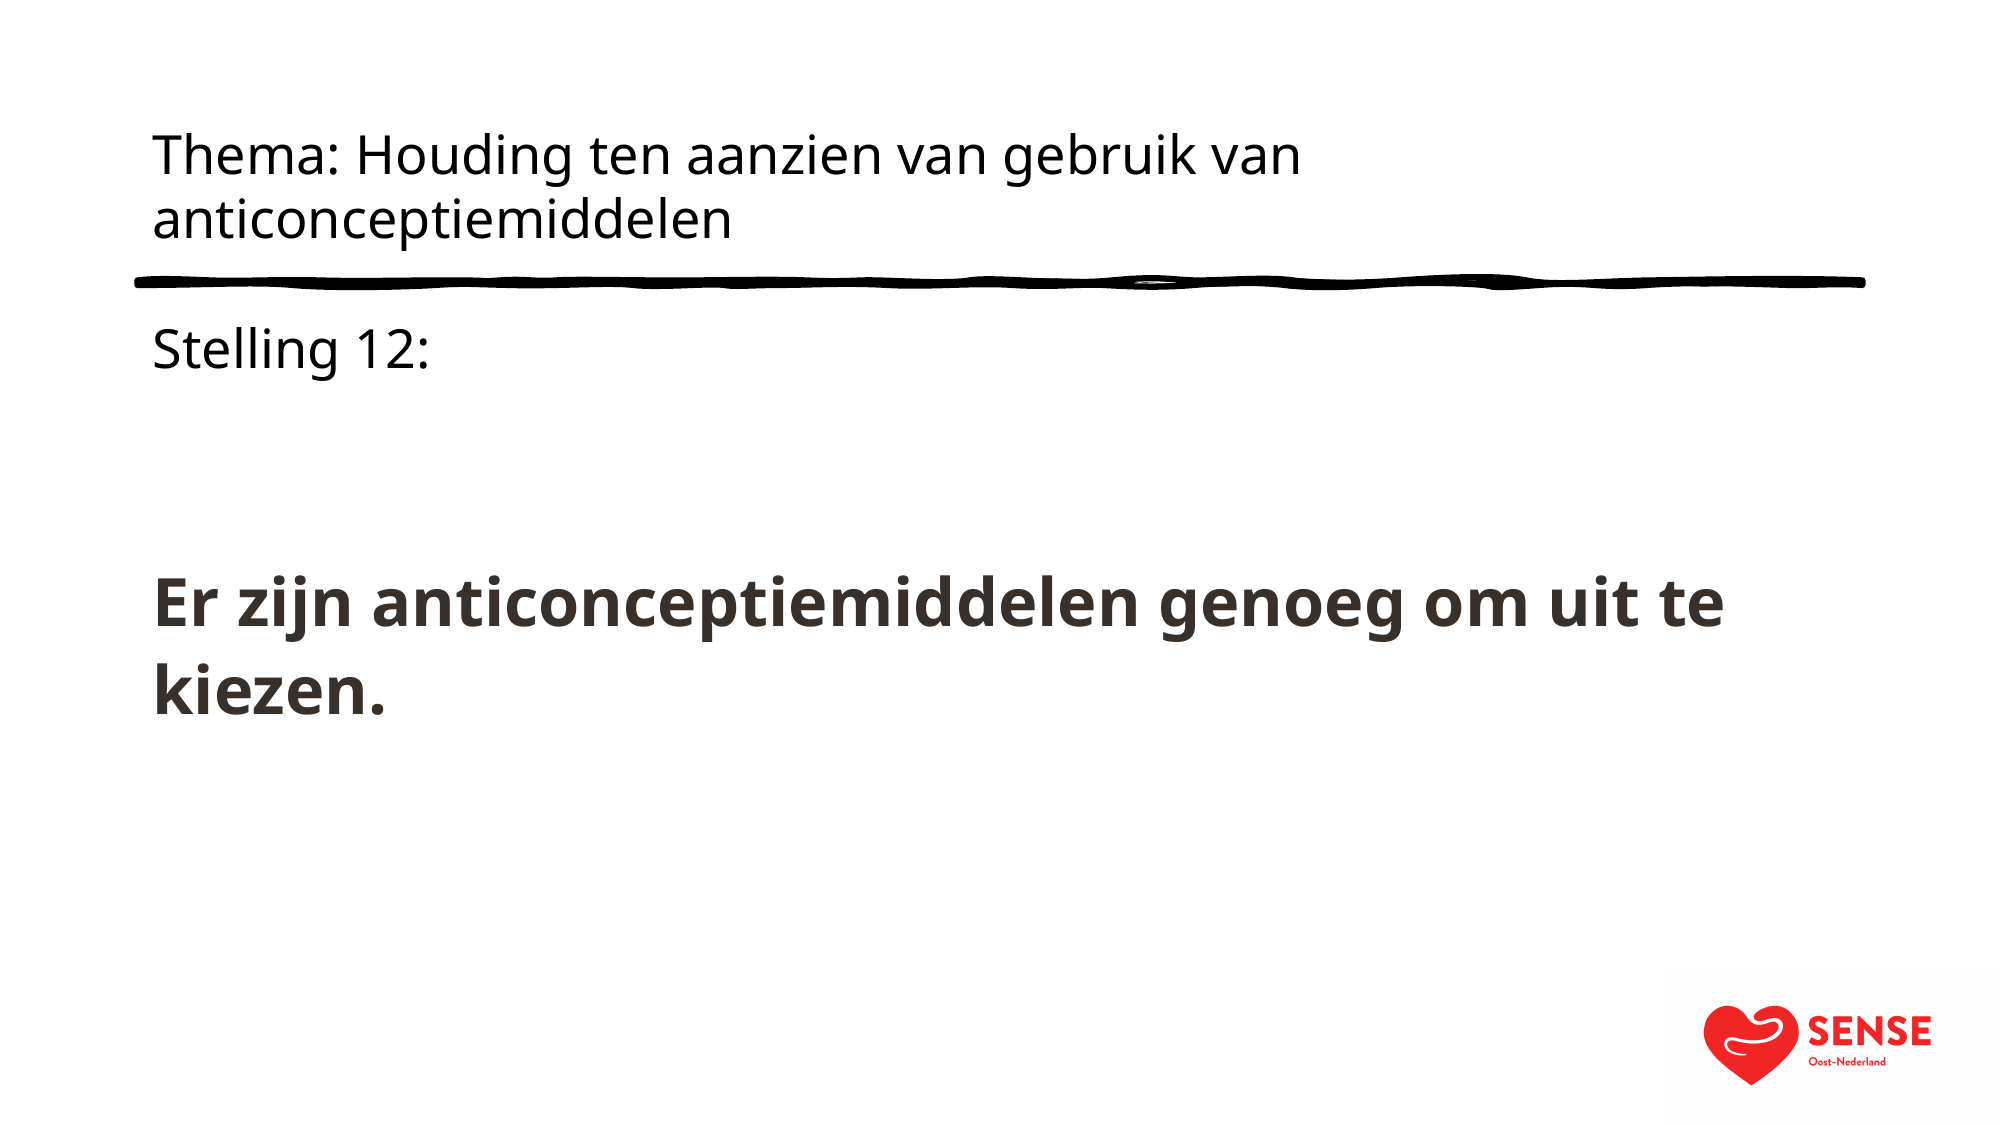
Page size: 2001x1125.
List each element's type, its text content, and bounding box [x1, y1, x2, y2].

picture [1664, 966, 2000, 1125]
list Er zijn anticonceptiemiddelen genoeg om uit te kiezen. [137, 453, 1863, 1014]
title Thema: Houding ten aanzien van gebruik van anticonceptiemiddelen Stelling 12: [137, 111, 1891, 389]
